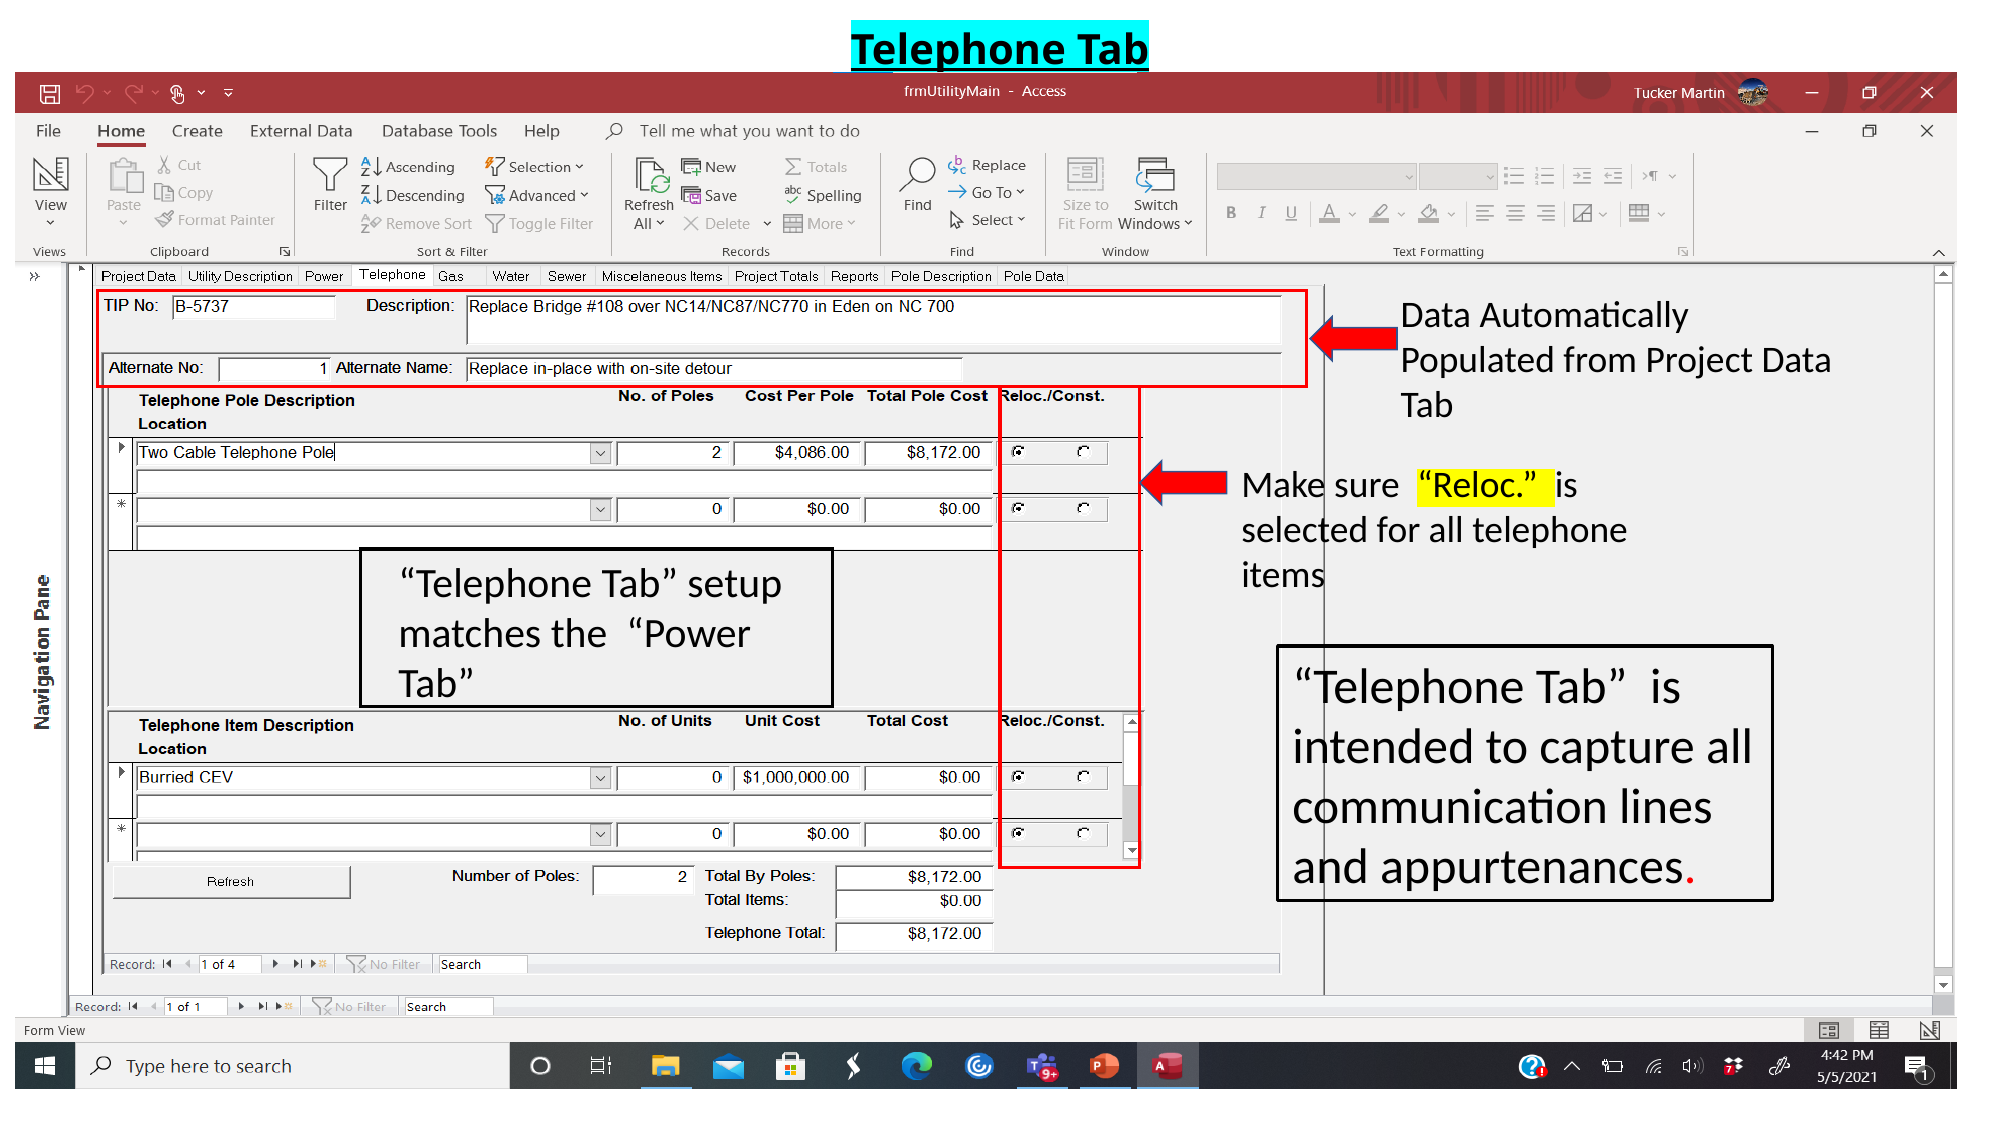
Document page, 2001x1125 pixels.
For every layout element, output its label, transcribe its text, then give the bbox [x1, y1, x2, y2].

title Telephone Tab [137, 17, 1863, 72]
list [15, 72, 1957, 1089]
